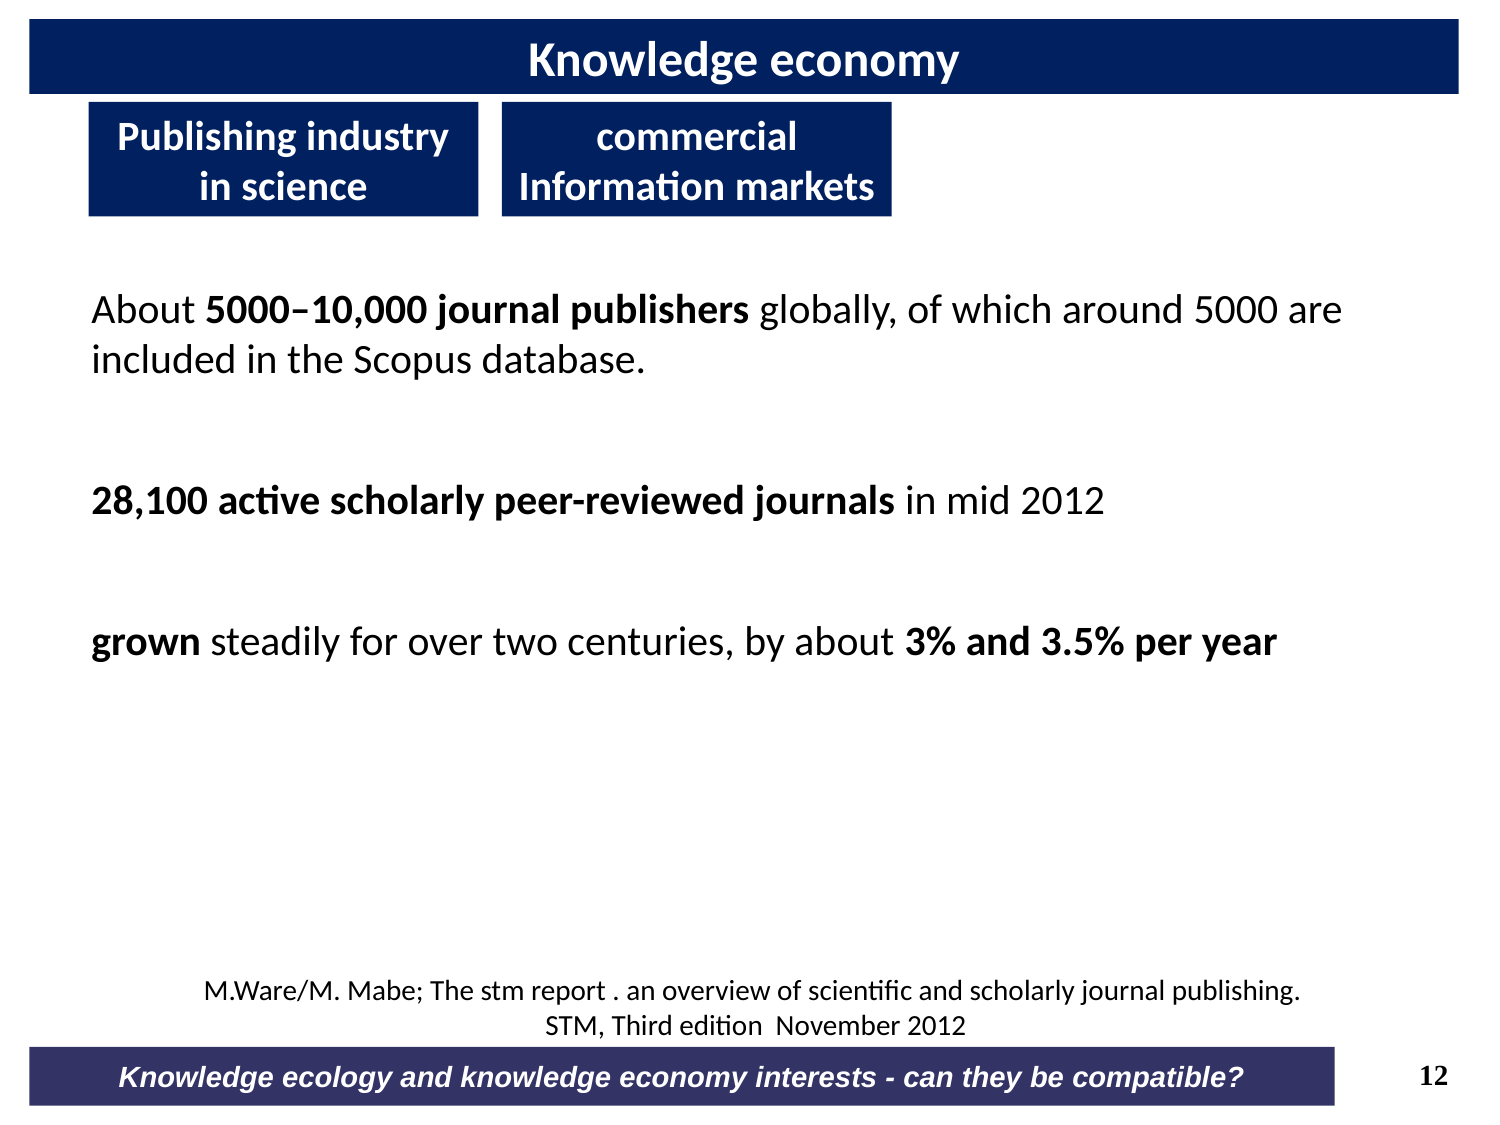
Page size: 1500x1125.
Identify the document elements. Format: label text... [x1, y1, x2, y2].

slide_number 12 [1376, 1035, 1449, 1113]
text_box Knowledge economy [29, 19, 1459, 94]
text_box commercial Information markets [501, 101, 892, 217]
text_box Publishing industry in science [88, 101, 479, 217]
text_box 28,100 active scholarly peer-reviewed journals in mid 2012 [76, 465, 1317, 531]
text_box grown steadily for over two centuries, by about 3% and 3.5% per year [76, 606, 1306, 671]
text_box M.Ware/M. Mabe; The stm report . an overview of scientific and scholarly journal publishing. STM, Third edition November 2012 [53, 964, 1459, 1049]
text_box About 5000–10,000 journal publishers globally, of which around 5000 are included in the Scopus database. [76, 274, 1388, 390]
